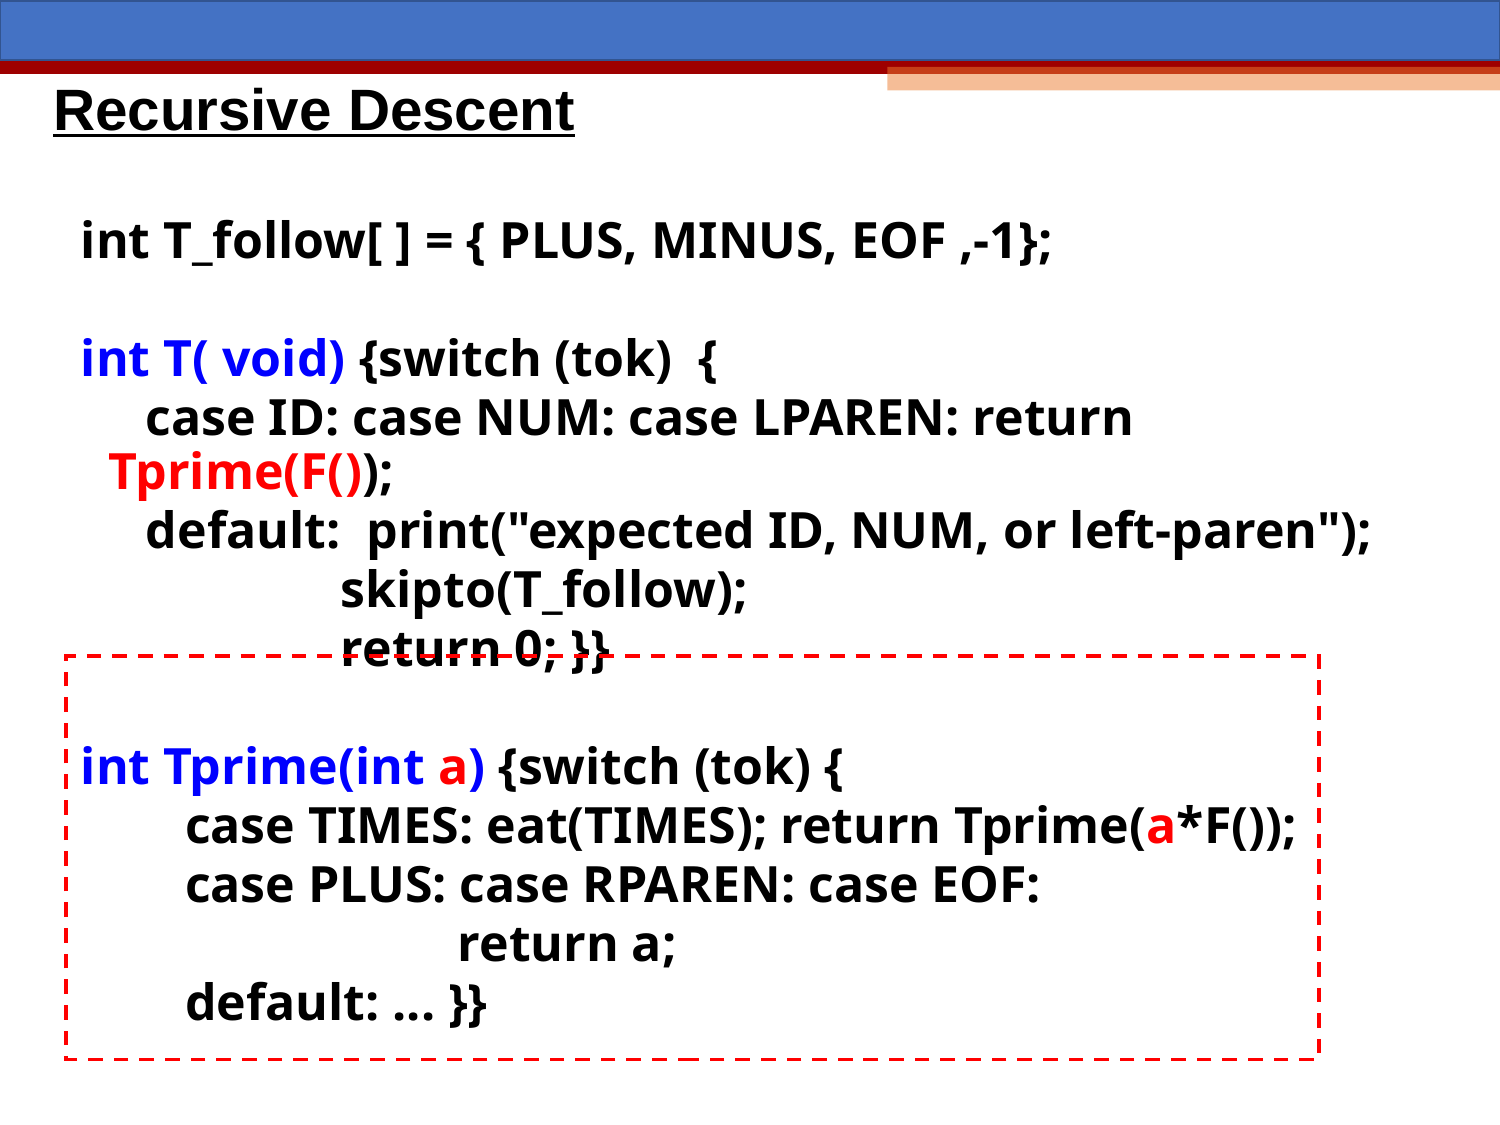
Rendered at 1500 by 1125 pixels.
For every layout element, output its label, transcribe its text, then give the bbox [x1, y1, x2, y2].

list int T_follow[ ] = { PLUS, MINUS, EOF ,-1}; int T( void) {switch (tok) { case ID: case NUM: case LPAREN: return Tprime(F()); default: print("expected ID, NUM, or left-paren"); skipto(T_follow); return 0; }} int Tprime(int a) {switch (tok) { case TIMES: eat(TIMES); return Tprime(a*F()); case PLUS: case RPAREN: case EOF: return a; default: ... }} [65, 208, 1416, 1046]
title Recursive Descent [38, 65, 1314, 159]
text_box [65, 655, 1320, 1061]
